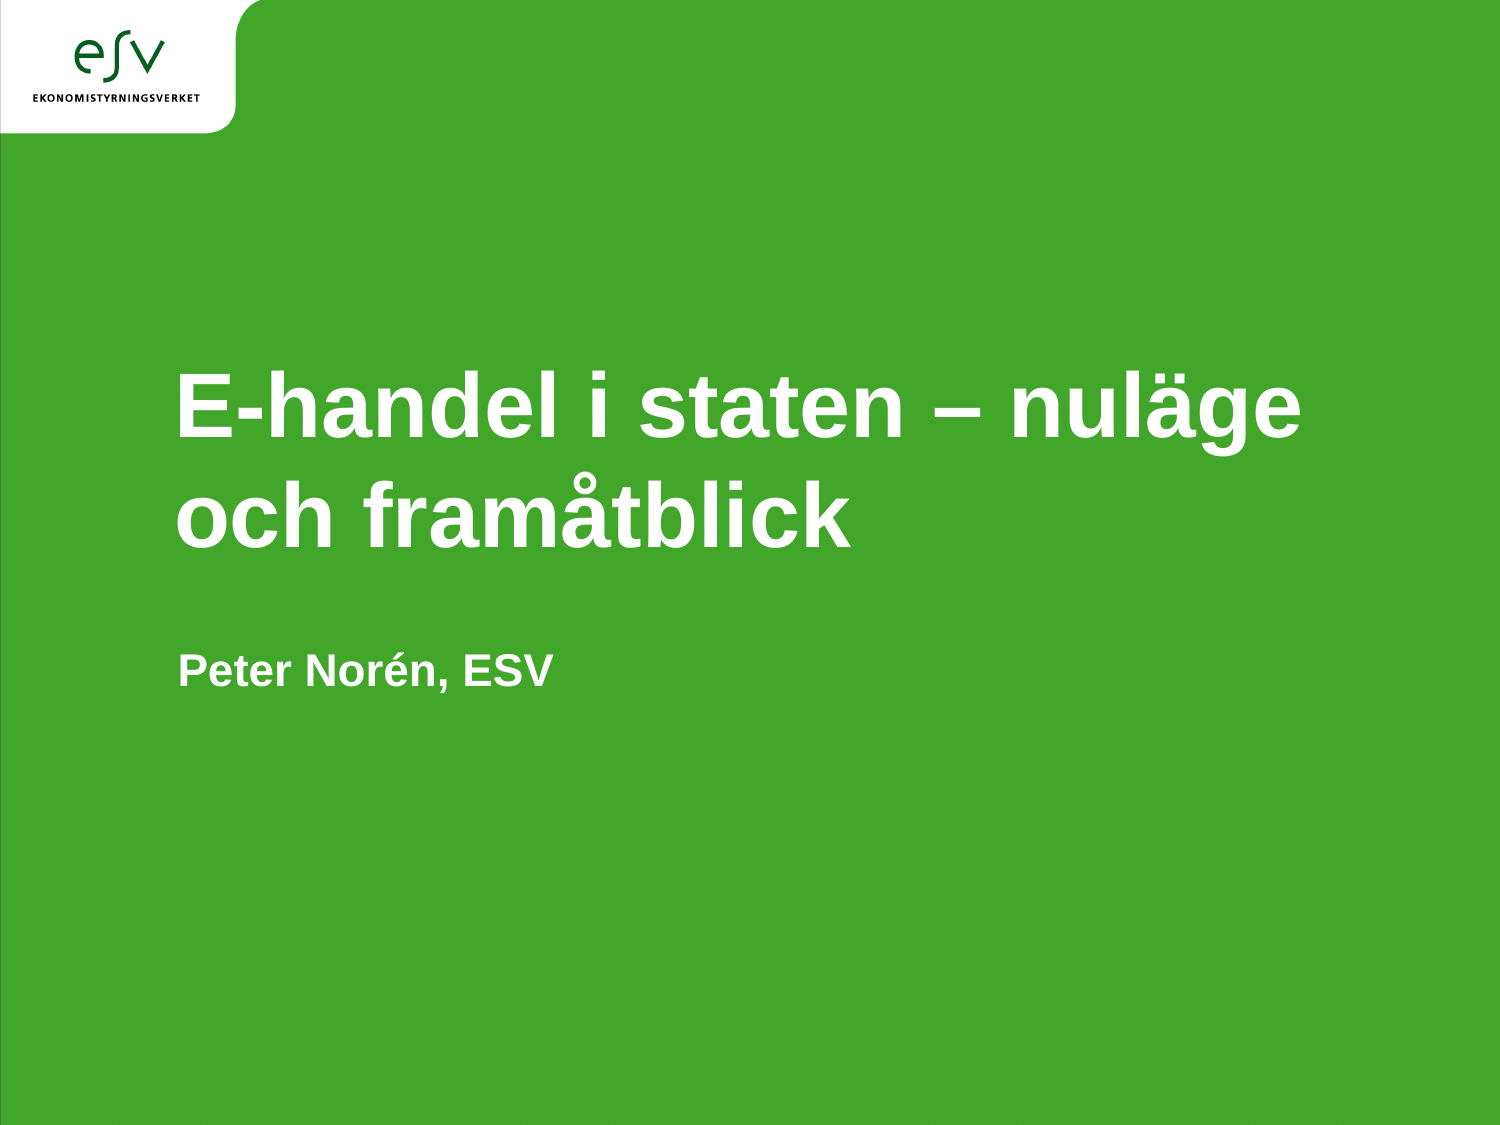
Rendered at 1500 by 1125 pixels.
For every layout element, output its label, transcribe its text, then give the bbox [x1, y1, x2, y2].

picture [0, 0, 1500, 1125]
list E-handel i staten – nuläge och framåtblick [159, 338, 1341, 598]
list Peter Norén, ESV [162, 633, 869, 858]
